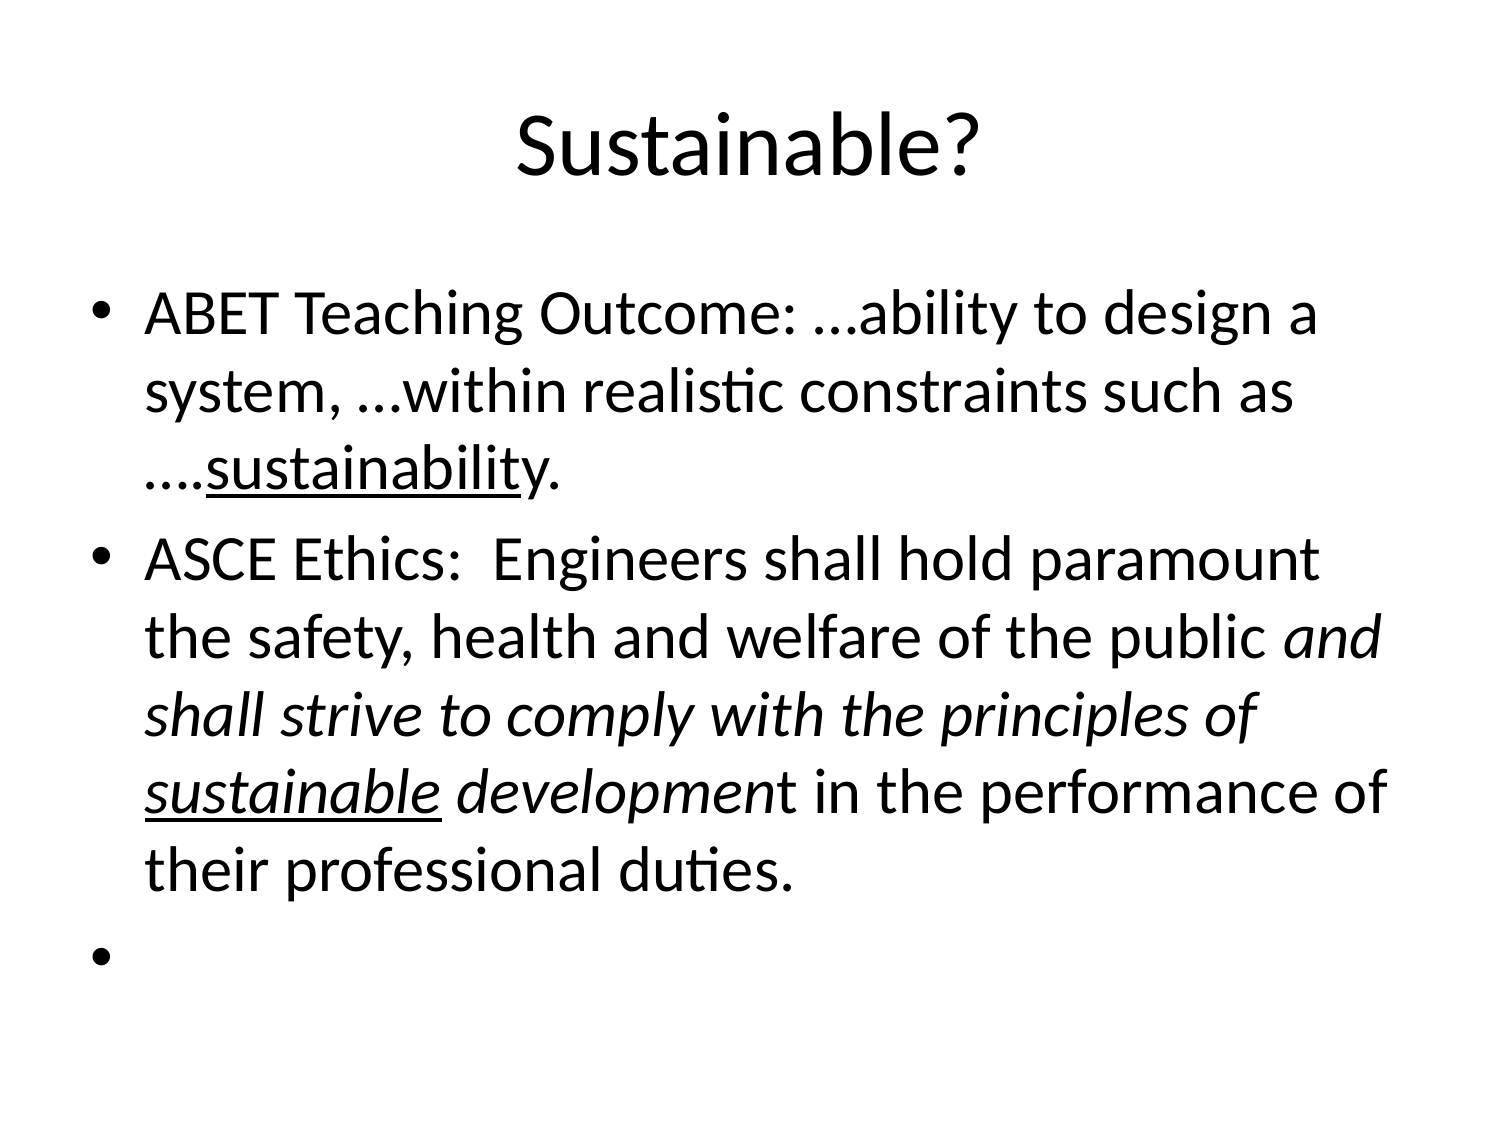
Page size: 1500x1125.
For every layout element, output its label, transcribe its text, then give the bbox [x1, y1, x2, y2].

list ABET Teaching Outcome: …ability to design a system, …within realistic constraints such as ….sustainability. ASCE Ethics: Engineers shall hold paramount the safety, health and welfare of the public and shall strive to comply with the principles of sustainable development in the performance of their professional duties. [75, 262, 1425, 1005]
title Sustainable? [75, 45, 1425, 233]
